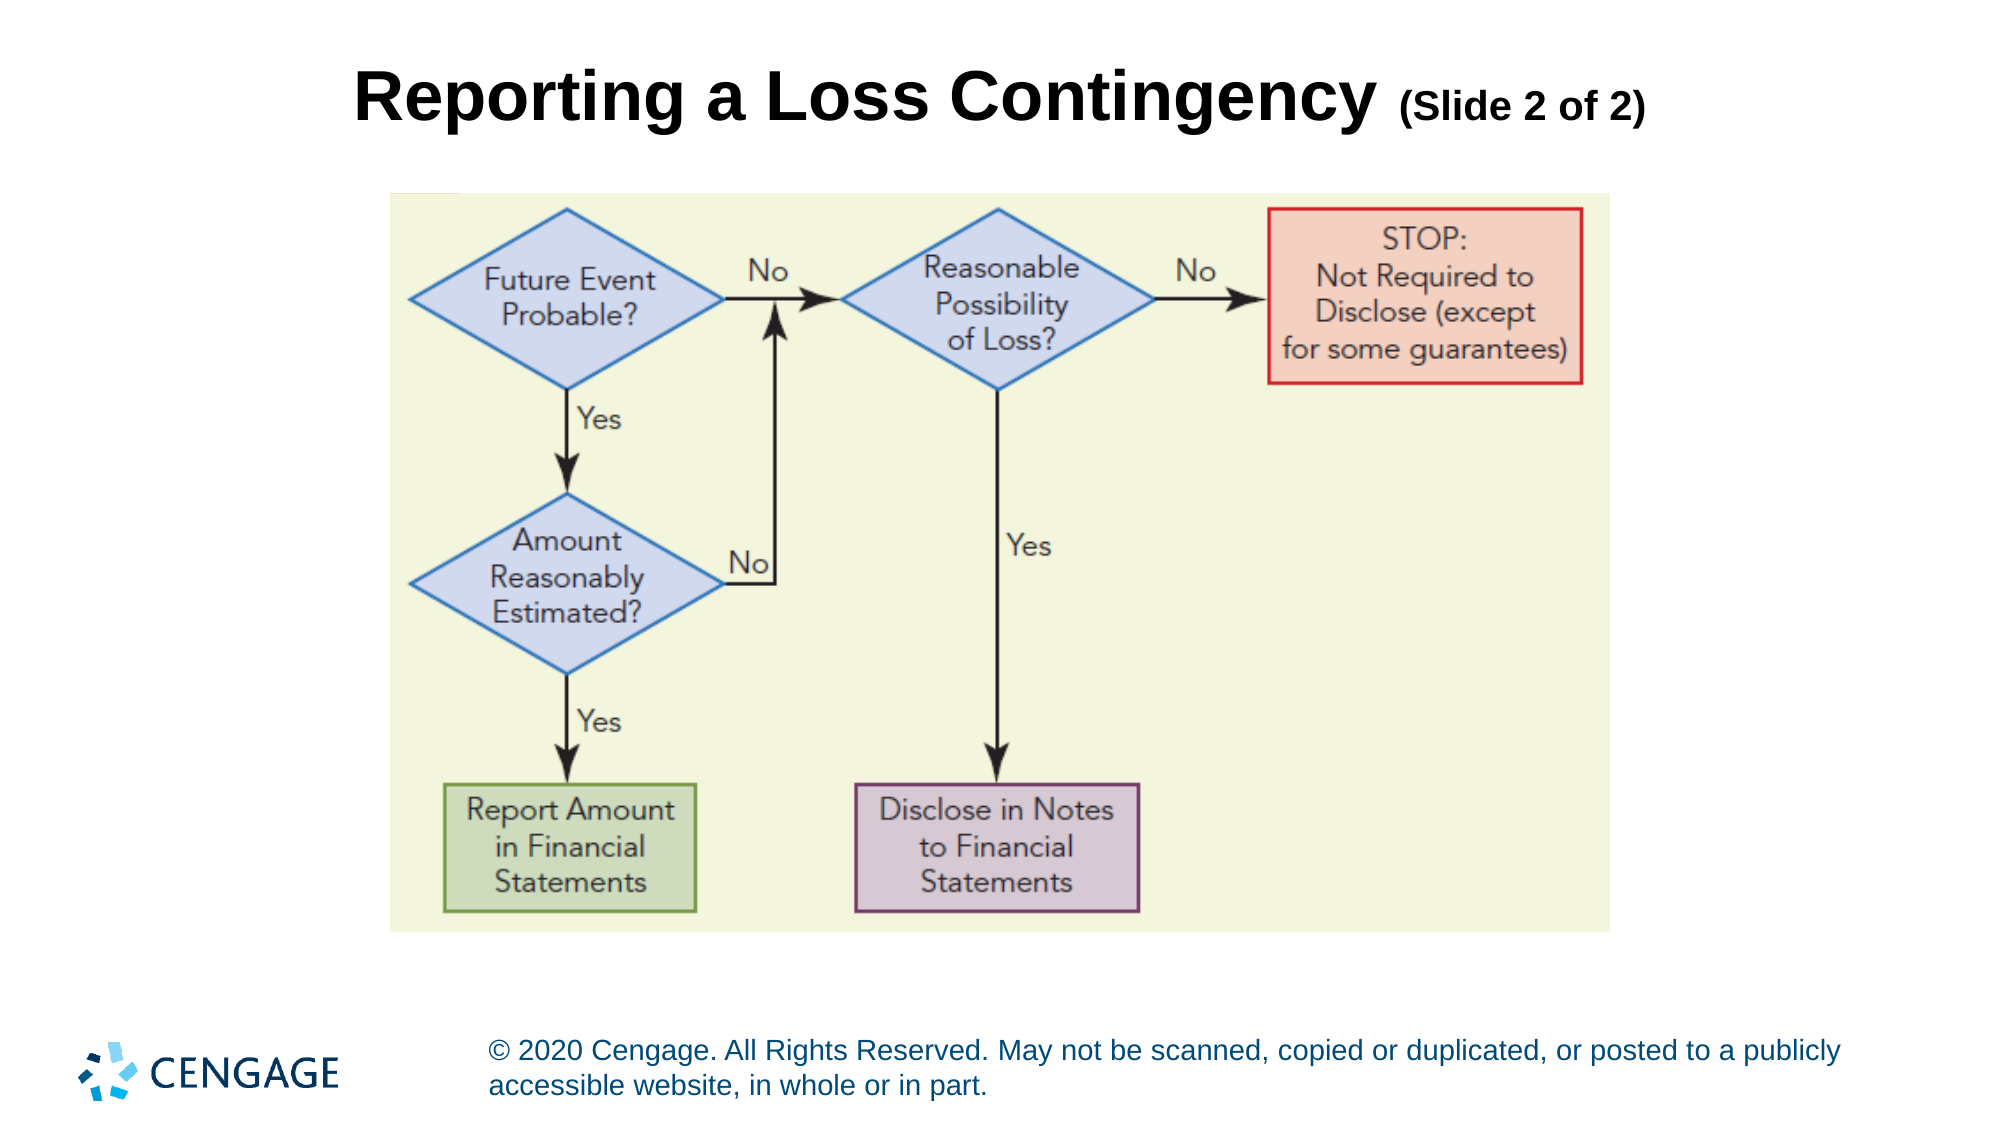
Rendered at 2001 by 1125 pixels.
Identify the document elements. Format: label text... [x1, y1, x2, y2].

picture [78, 1042, 338, 1101]
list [389, 193, 1611, 932]
title Reporting a Loss Contingency (Slide 2 of 2) [137, 22, 1863, 173]
